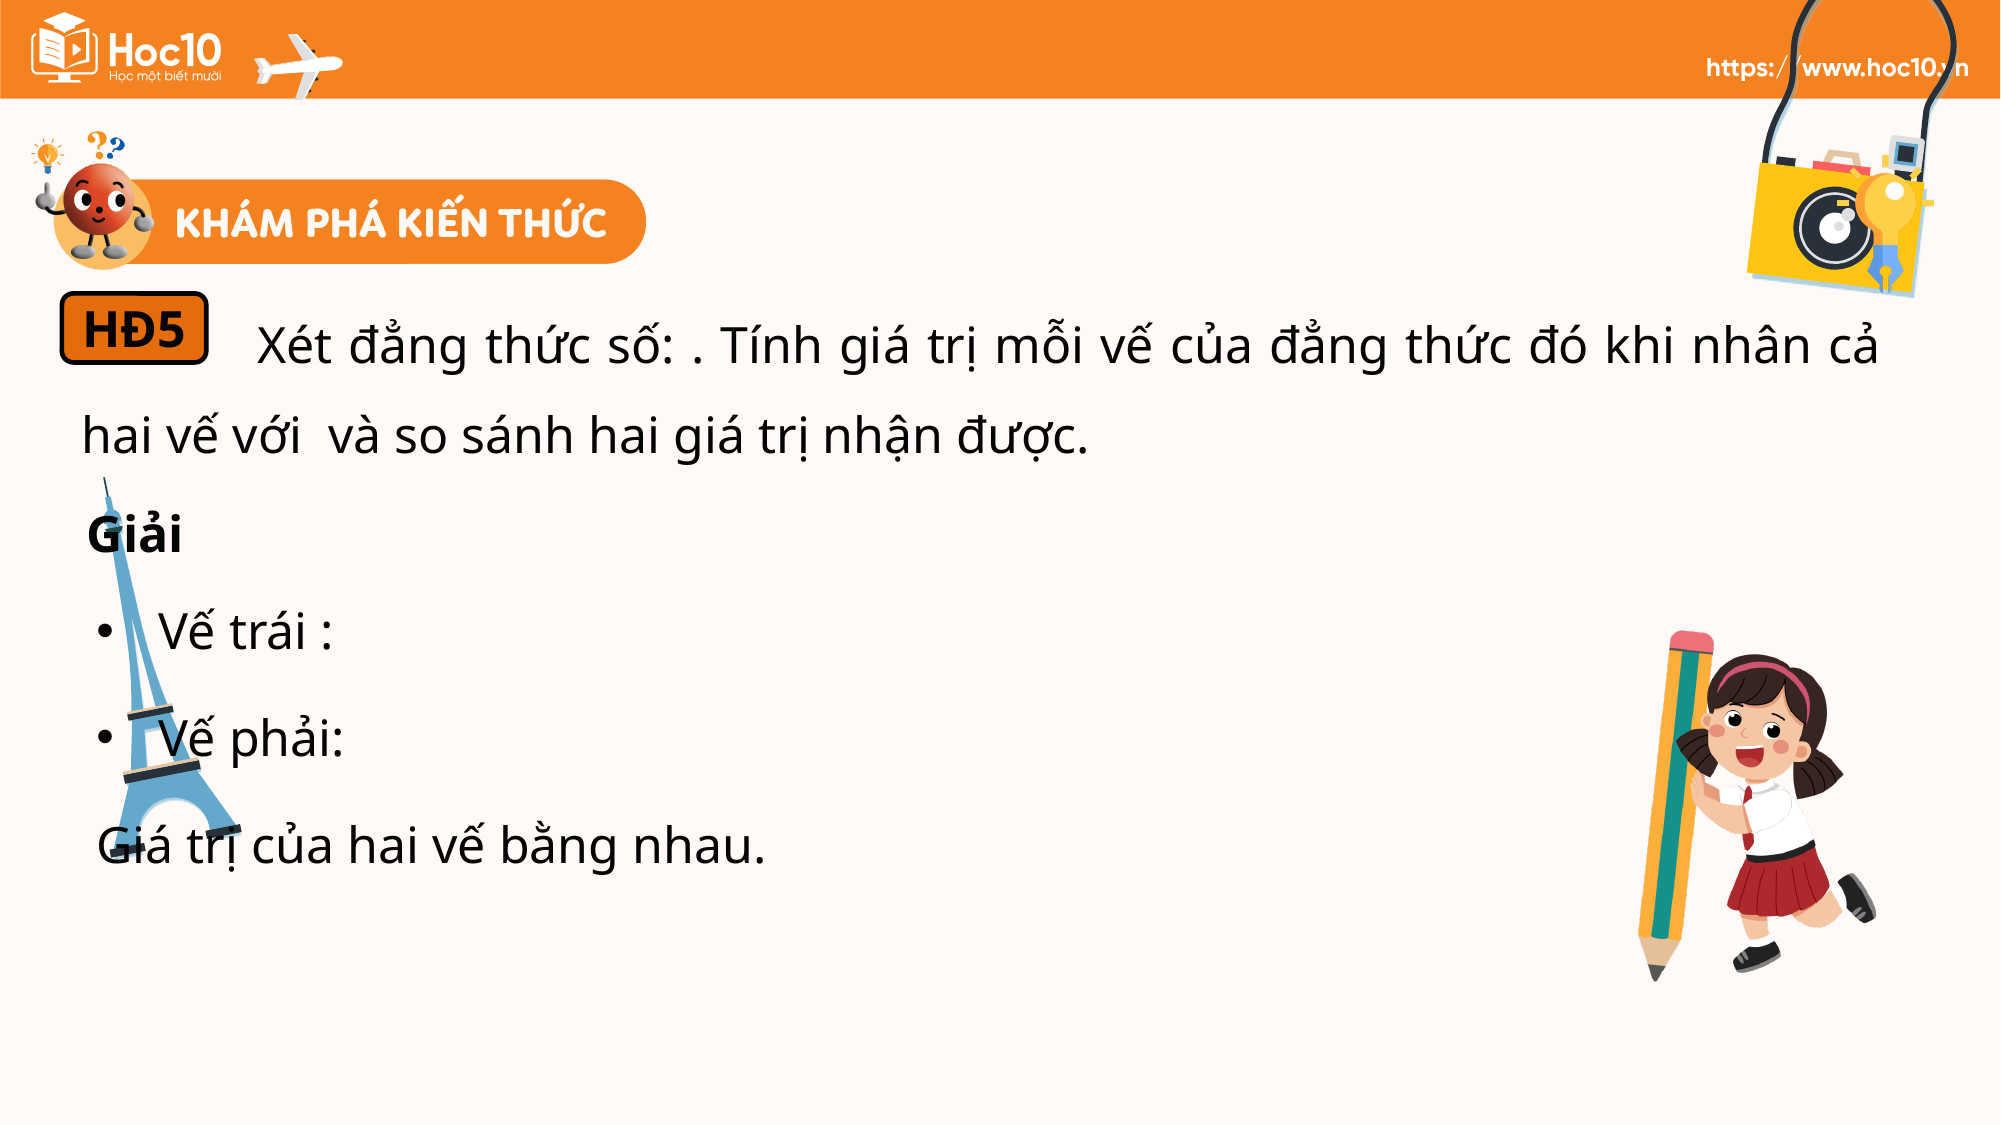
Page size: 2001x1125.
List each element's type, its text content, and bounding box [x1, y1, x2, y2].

text_box HĐ5 [59, 291, 209, 365]
text_box Giải [71, 495, 199, 570]
picture [0, 0, 2001, 1125]
